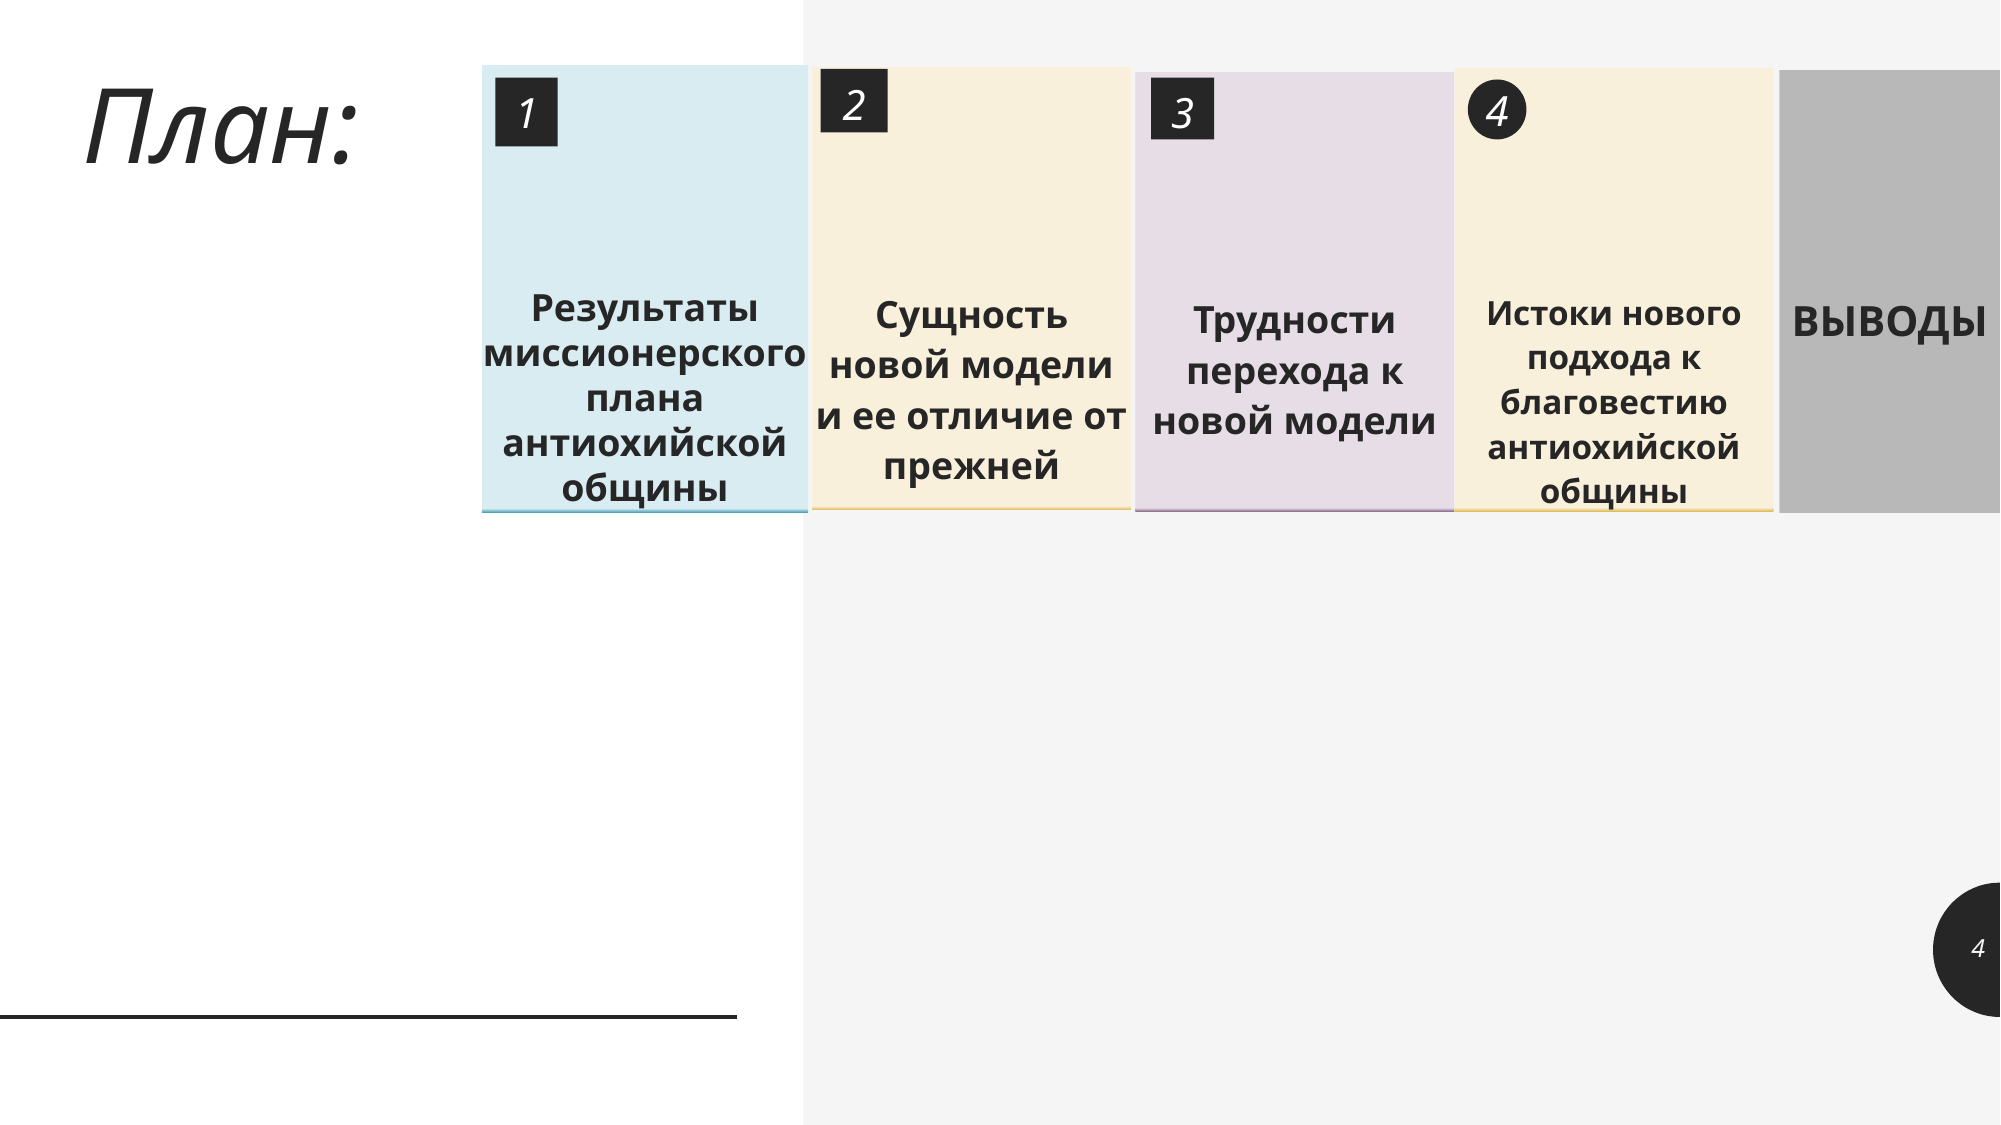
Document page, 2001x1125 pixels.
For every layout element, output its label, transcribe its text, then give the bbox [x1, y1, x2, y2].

list 2 [820, 68, 888, 133]
text_box Истоки нового подхода к благовестию антиохийской общины [1454, 68, 1774, 512]
list Результаты миссионерского плана антиохийской общины [481, 65, 809, 513]
list 1 [495, 77, 558, 147]
slide_number 4 [1933, 919, 2000, 980]
title План: [33, 28, 375, 195]
list 3 [1151, 77, 1215, 140]
list Трудности перехода к новой модели [1135, 72, 1454, 512]
list Сущность новой модели и ее отличие от прежней [812, 67, 1131, 510]
text_box ВЫВОДЫ [1779, 70, 2000, 513]
text_box 4 [1467, 79, 1527, 140]
